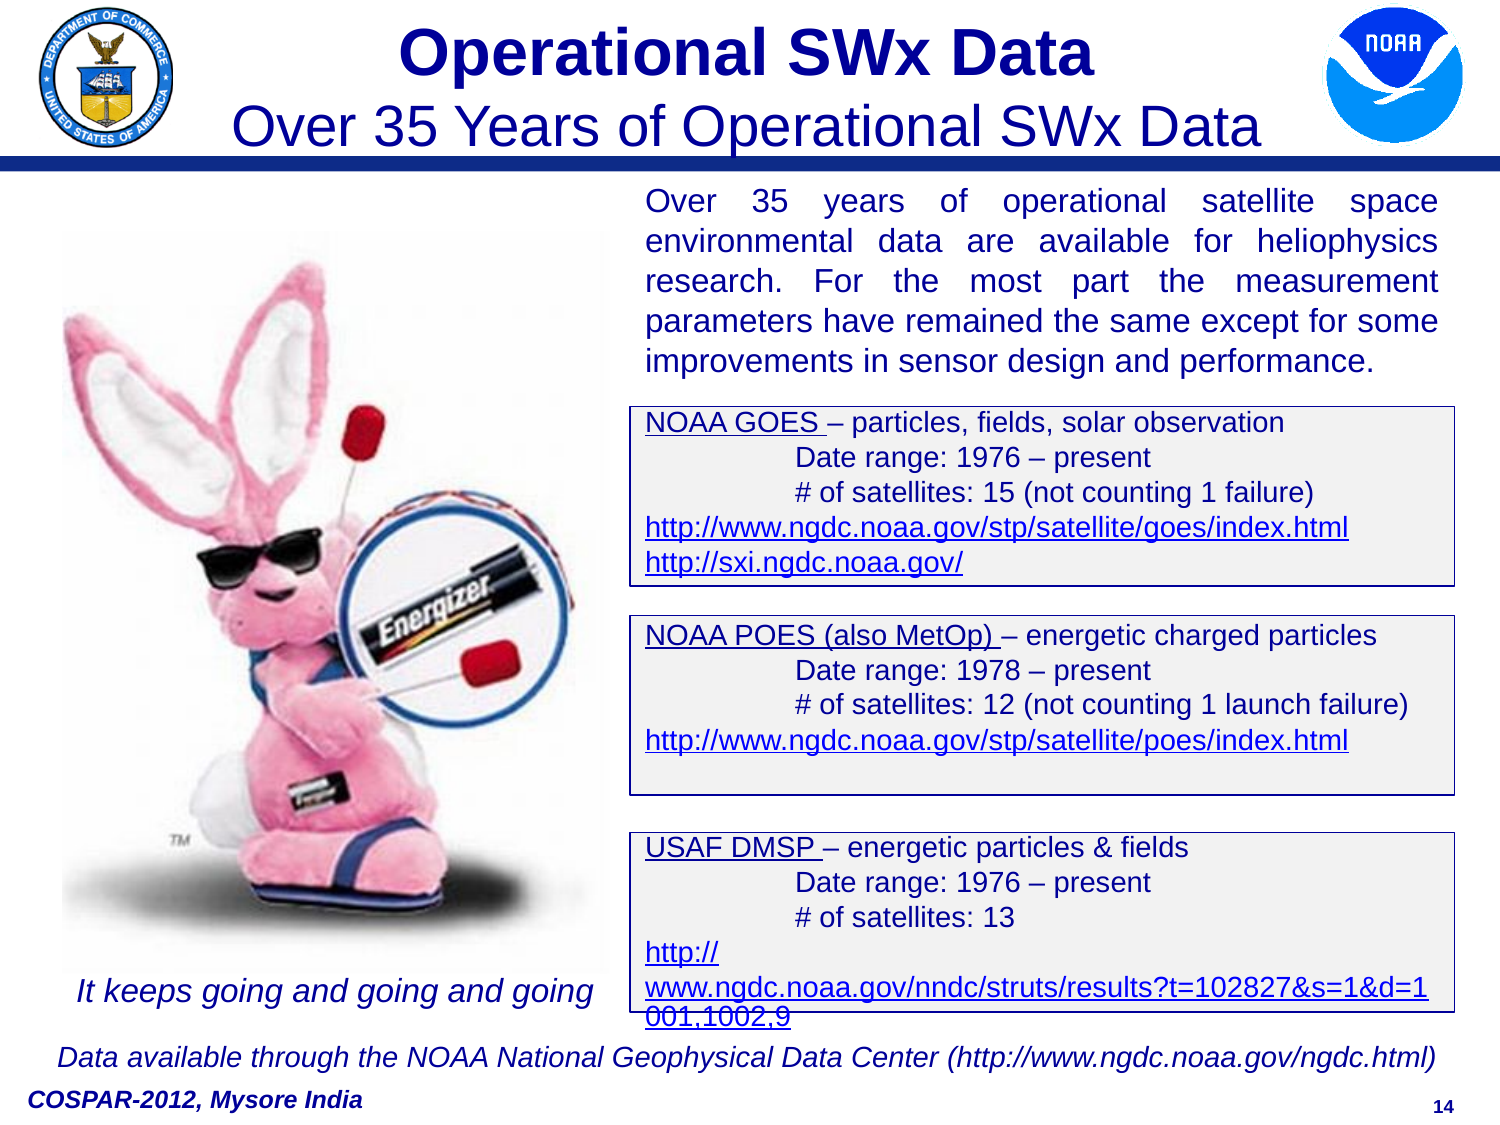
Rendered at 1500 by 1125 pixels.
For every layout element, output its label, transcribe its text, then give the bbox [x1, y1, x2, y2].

text_box Operational SWx Data Over 35 Years of Operational SWx Data [216, 1, 1279, 166]
picture [38, 6, 173, 148]
picture [1318, 0, 1469, 150]
picture [61, 230, 610, 974]
text_box It keeps going and going and going [61, 981, 610, 1017]
text_box Over 35 years of operational satellite space environmental data are available for heliophysics research. For the most part the measurement parameters have remained the same except for some improvements in sensor design and performance. NOAA GOES – particles, fields, solar observation Date range: 1976 – present # of satellites: 15 (not counting 1 failure) http://www.ngdc.noaa.gov/stp/satellite/goes/index.html http://sxi.ngdc.noaa.gov/ NOAA POES (also MetOp) – energetic charged particles Date range: 1978 – present # of satellites: 12 (not counting 1 launch failure) http://www.ngdc.noaa.gov/stp/satellite/poes/index.html USAF DMSP – energetic particles & fields Date range: 1976 – present # of satellites: 13 http://www.ngdc.noaa.gov/nndc/struts/results?t=102827&s=1&d=1001,1002,9 [630, 171, 1455, 1081]
text_box Data available through the NOAA National Geophysical Data Center (http://www.ngdc.noaa.gov/ngdc.html) [42, 1031, 1454, 1081]
